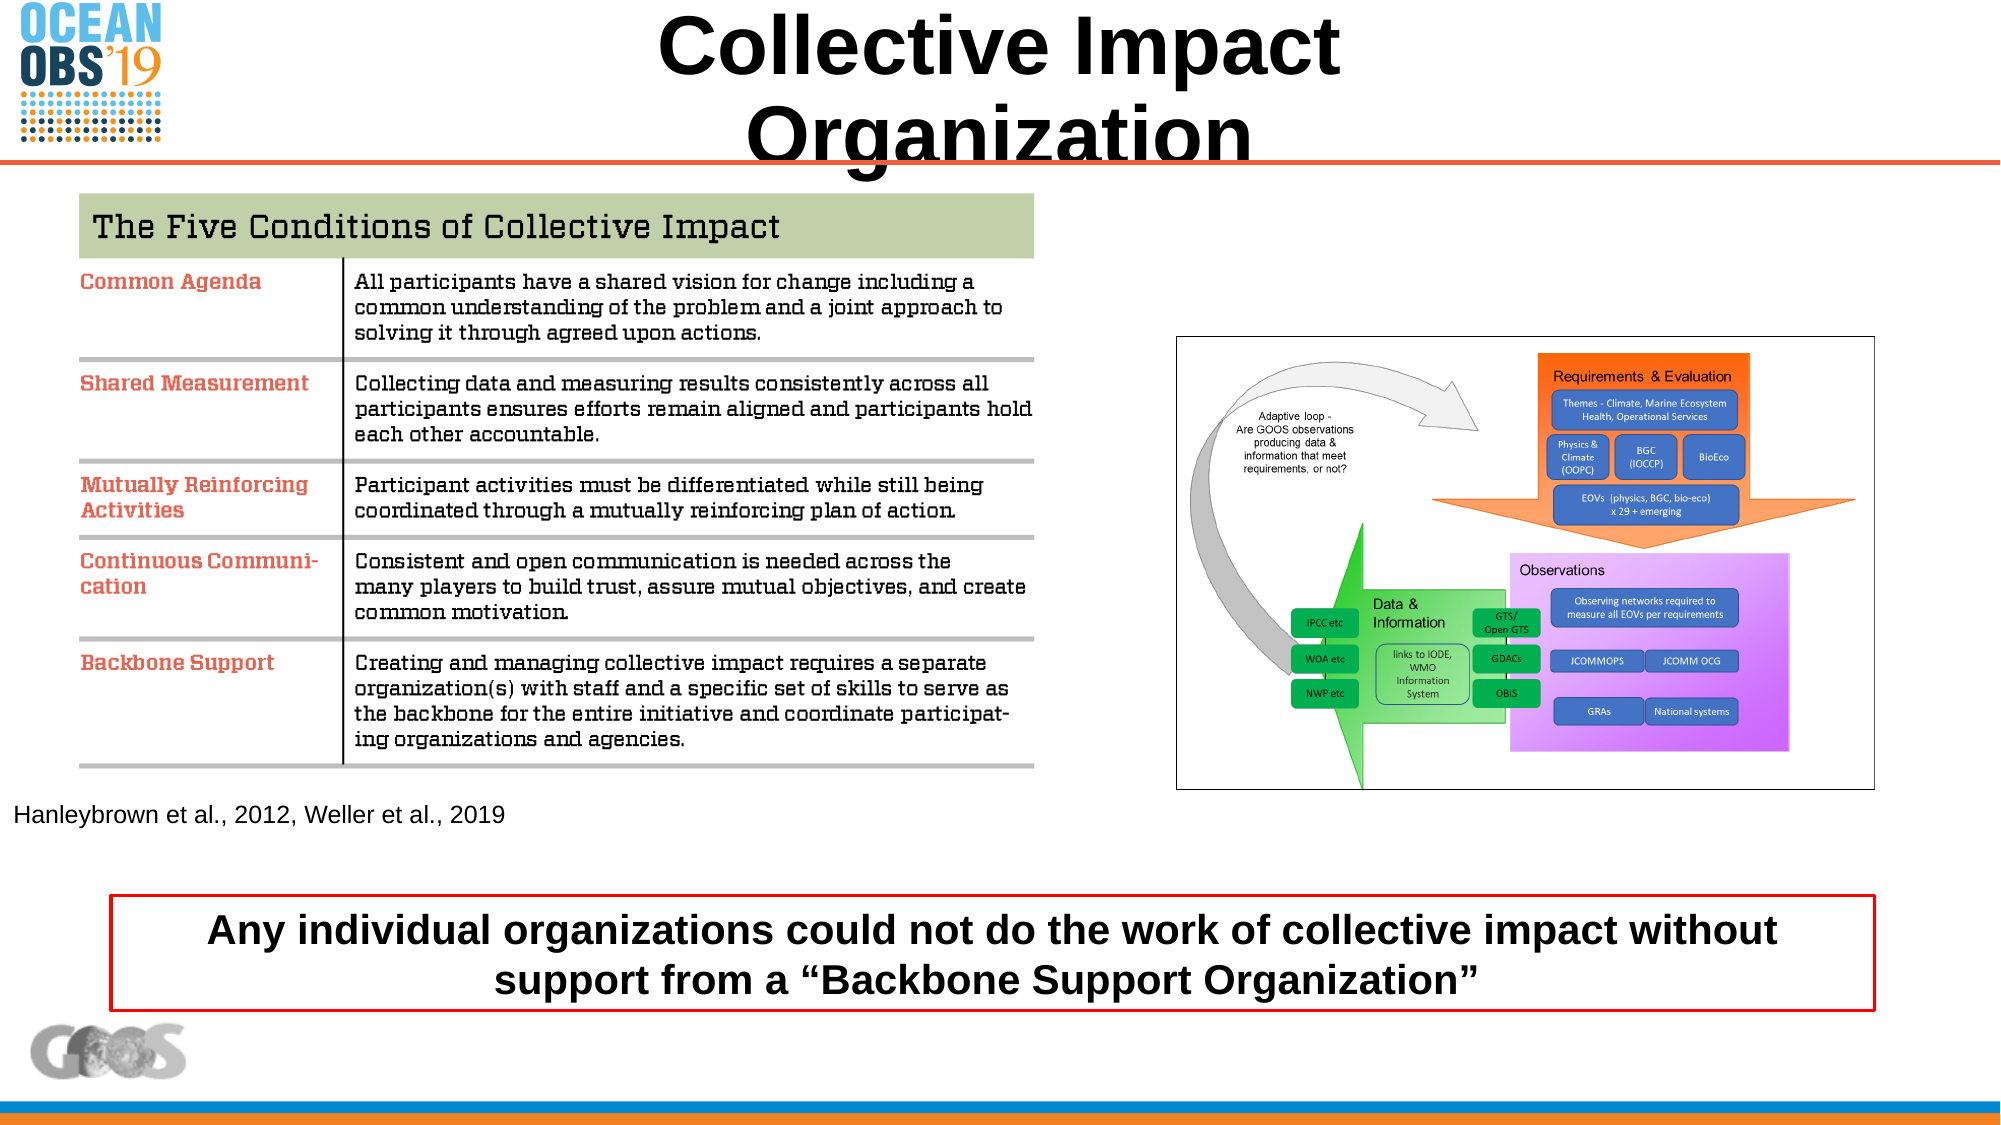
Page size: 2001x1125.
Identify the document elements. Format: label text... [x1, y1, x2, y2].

picture [0, 1113, 2001, 1125]
text_box Any individual organizations could not do the work of collective impact without support from a “Backbone Support Organization” [111, 895, 1875, 1011]
picture [0, 0, 2001, 1101]
text_box Collective Impact Organization [418, 32, 1582, 153]
text_box Hanleybrown et al., 2012, Weller et al., 2019 [0, 791, 522, 836]
